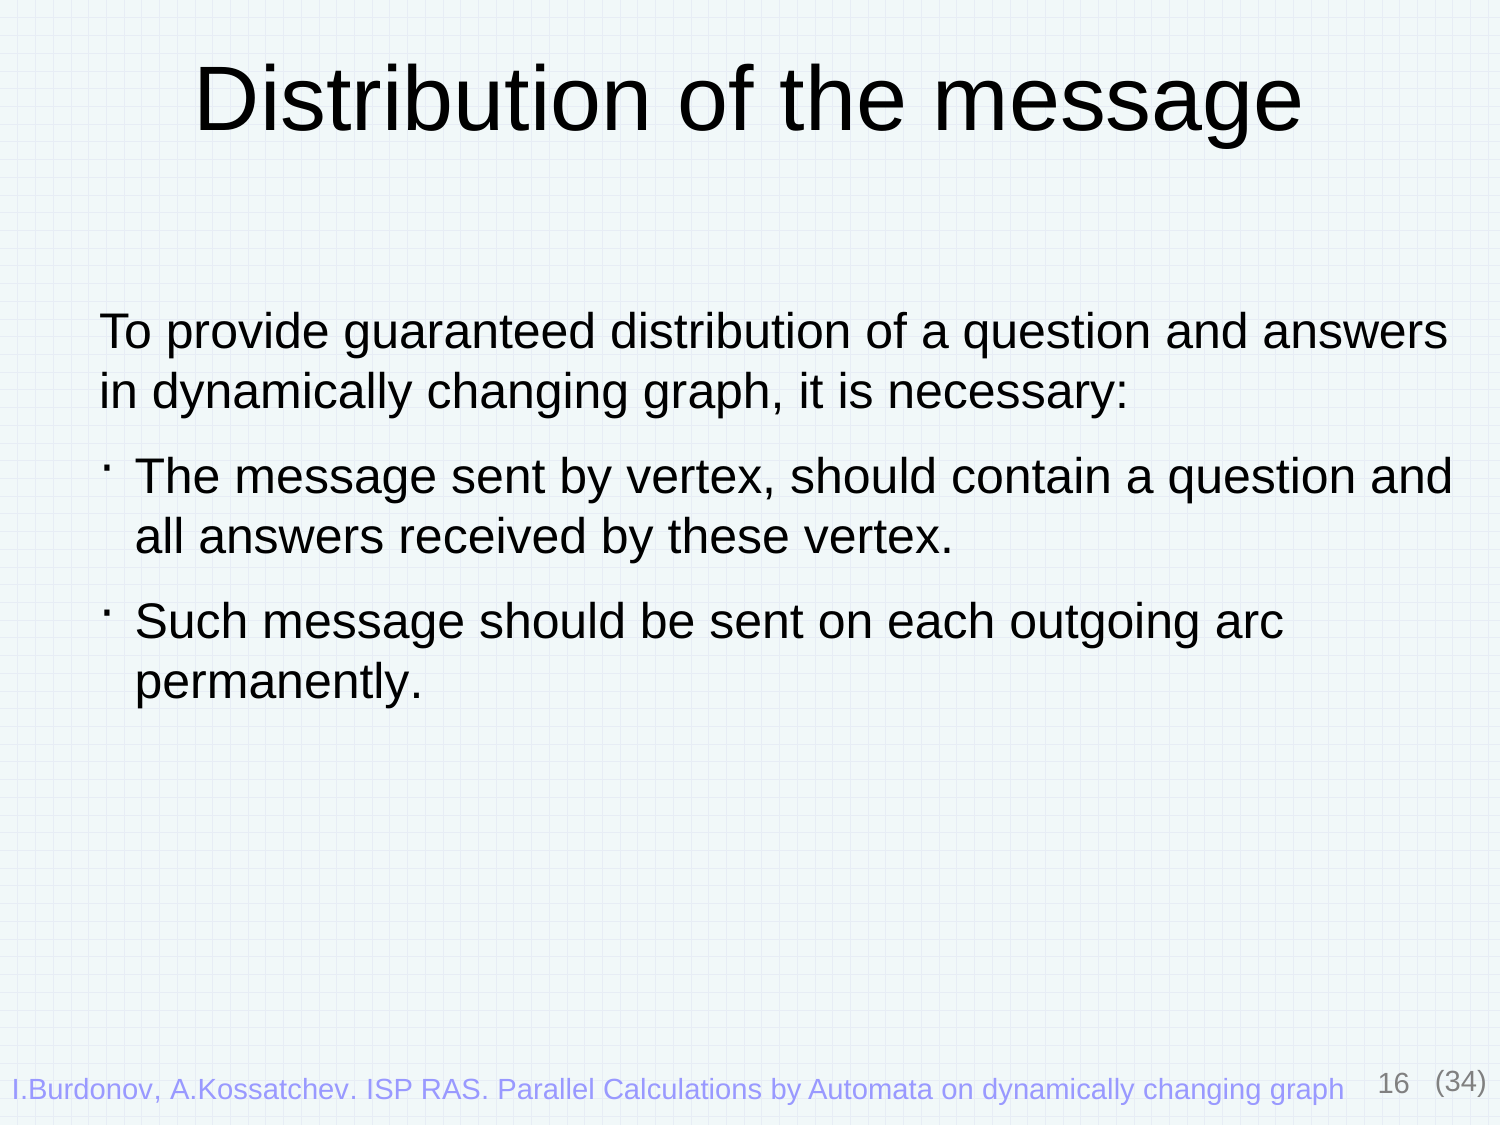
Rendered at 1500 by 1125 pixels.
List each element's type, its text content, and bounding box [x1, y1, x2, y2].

slide_number 16 [1074, 1056, 1426, 1125]
text_box (34) [1435, 1061, 1488, 1097]
text_box I.Burdonov, A.Kossatchev. ISP RAS. Parallel Calculations by Automata on dynamically changing graph [11, 1070, 1396, 1125]
title Distribution of the message [74, 0, 1426, 188]
text_box To provide guaranteed distribution of a question and answers in dynamically changing graph, it is necessary: The message sent by vertex, should contain a question and all answers received by these vertex. Such message should be sent on each outgoing arc permanently. [84, 290, 1477, 716]
